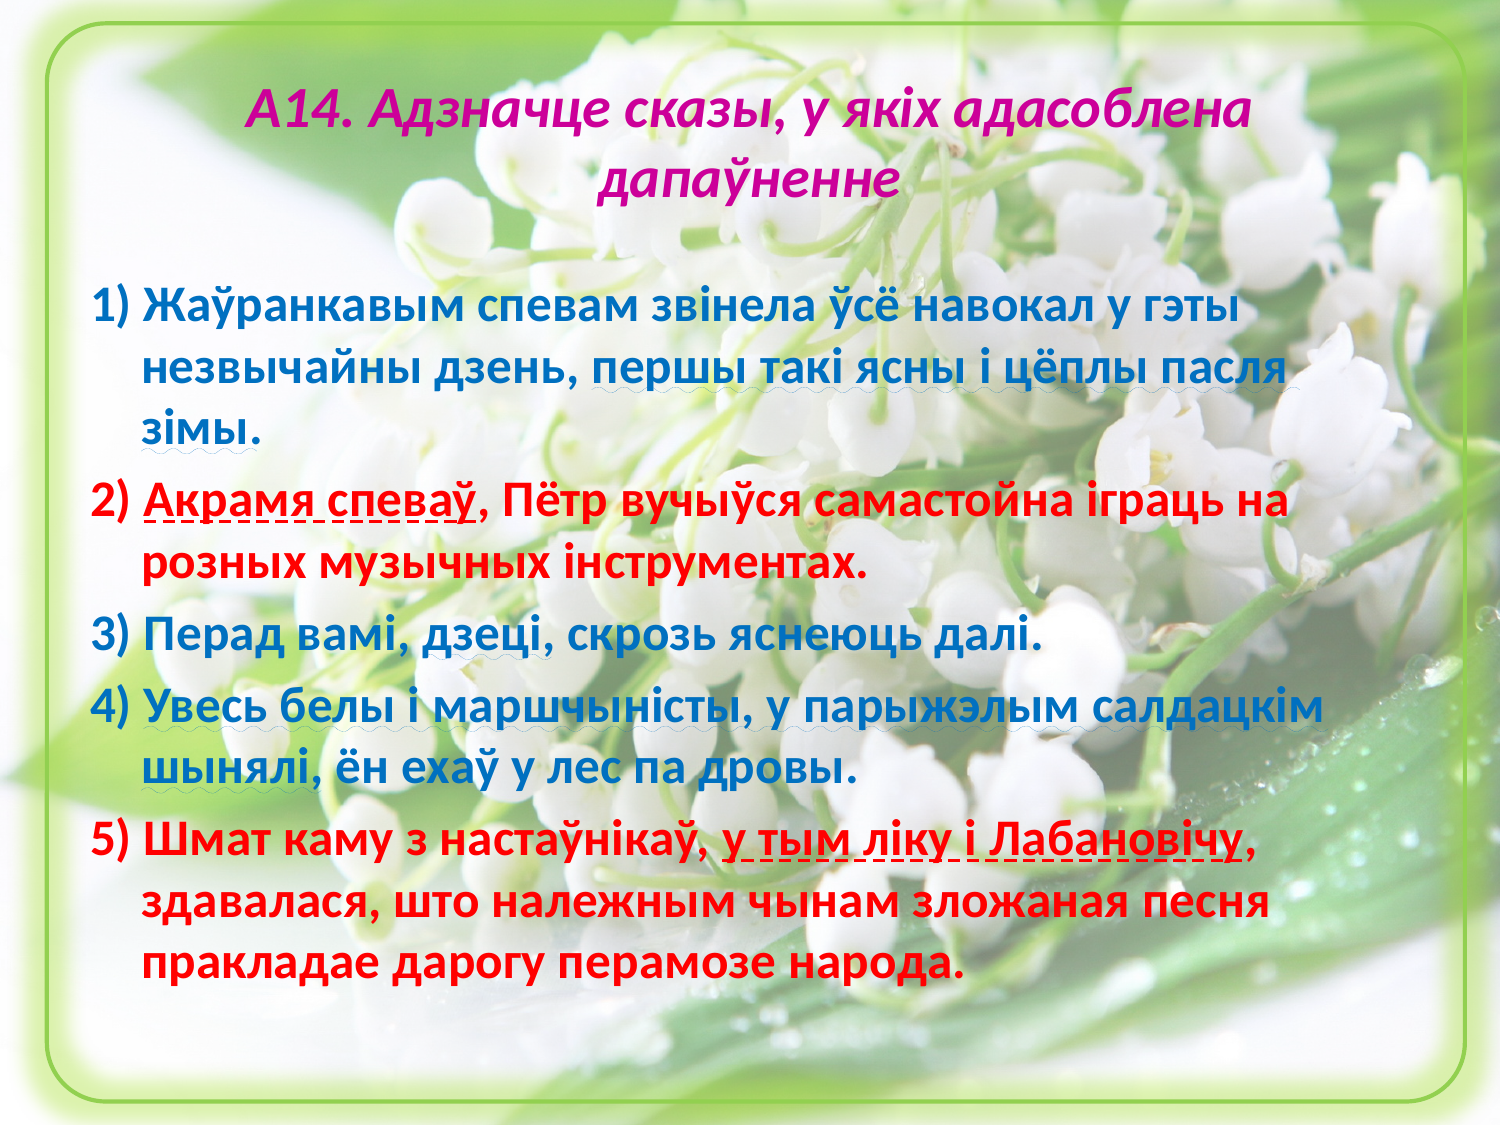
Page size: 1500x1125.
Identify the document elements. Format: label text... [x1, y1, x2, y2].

list 1) Жаўранкавым спевам звінела ўсё навокал у гэты незвычайны дзень, першы такі ясны і цёплы пасля зімы. 2) Акрамя спеваў, Пётр вучыўся самастойна іграць на розных музычных інструментах. 3) Перад вамі, дзеці, скрозь яснеюць далі. 4) Увесь белы і маршчыністы, у парыжэлым салдацкім шынялі, ён ехаў у лес па дровы. 5) Шмат каму з настаўнікаў, у тым ліку і Лабановічу, здавалася, што належным чынам зложаная песня пракладае дарогу перамозе народа. [75, 262, 1425, 1005]
title А14. Адзначце сказы, у якіх адасоблена дапаўненне [75, 45, 1425, 233]
